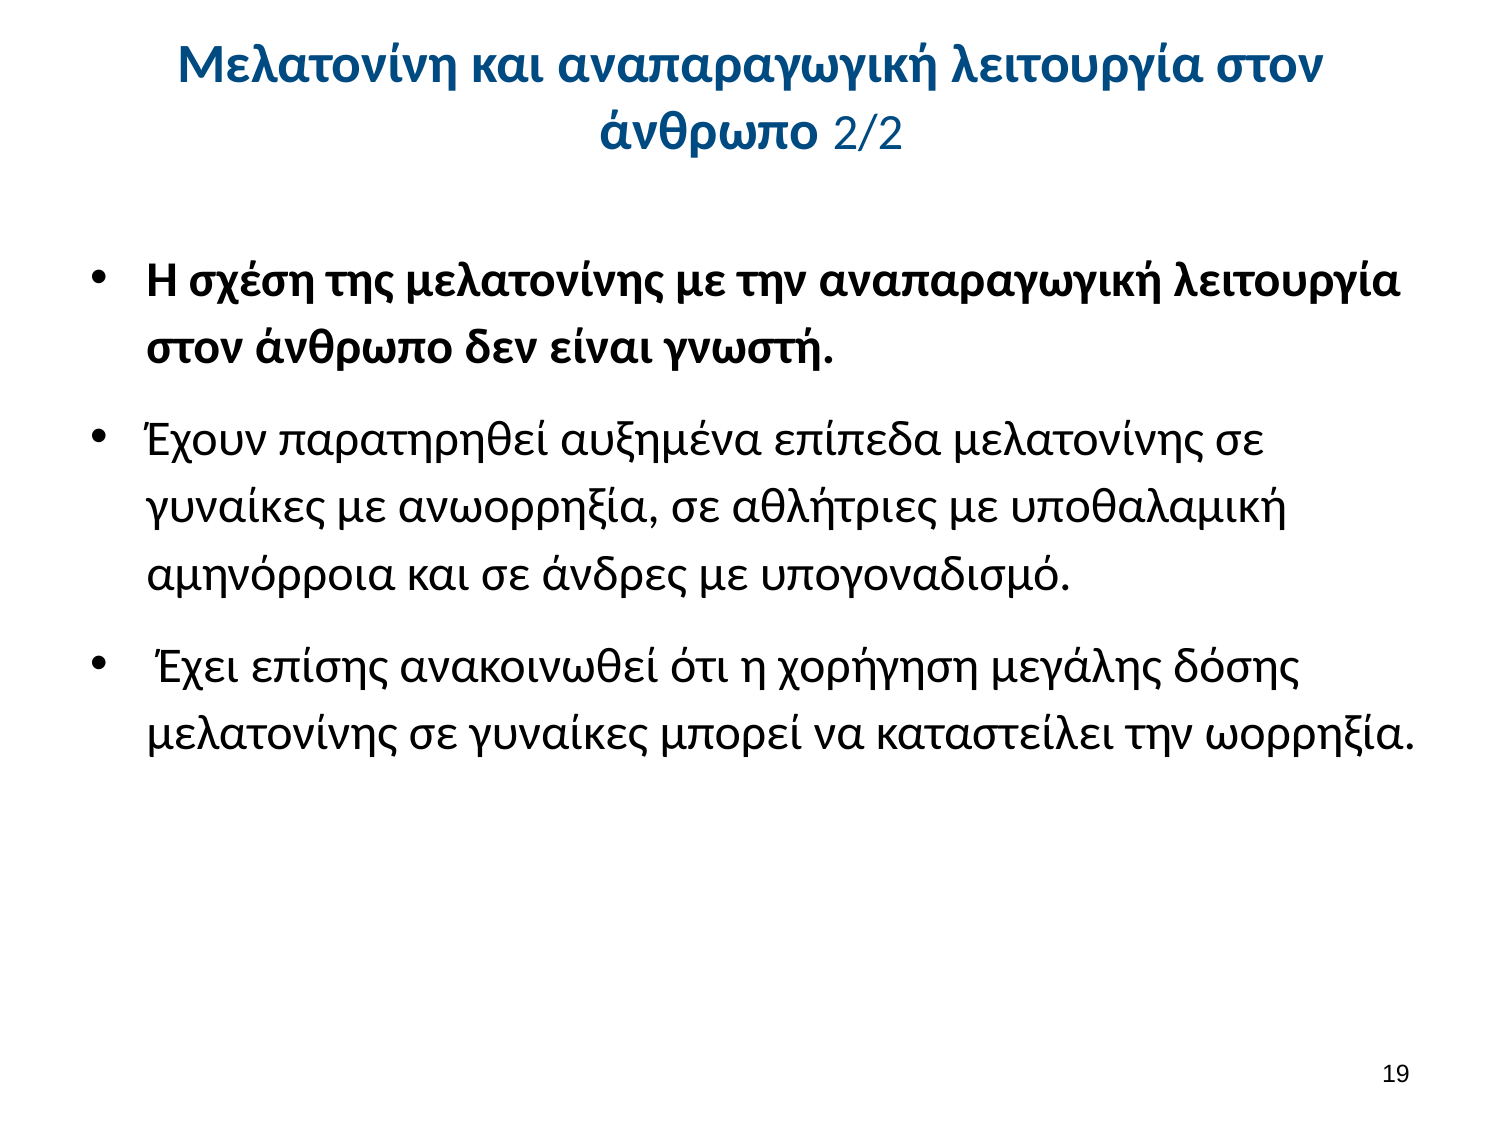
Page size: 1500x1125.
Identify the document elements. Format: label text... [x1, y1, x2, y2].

slide_number 18 [1074, 1042, 1425, 1103]
list Η σχέση της μελατονίνης με την αναπαραγωγική λειτουργία στον άνθρωπο δεν είναι γνωστή. Έχουν παρατηρηθεί αυξημένα επίπεδα μελατονίνης σε γυναίκες με ανωορρηξία, σε αθλήτριες με υποθαλαμική αμηνόρροια και σε άνδρες με υπογοναδισμό. Έχει επίσης ανακοινωθεί ότι η χορήγηση μεγάλης δόσης μελατονίνης σε γυναίκες μπορεί να καταστείλει την ωορρηξία. [75, 231, 1436, 1071]
title Μελατονίνη και αναπαραγωγική λειτουργία στον άνθρωπο 2/2 [76, 19, 1427, 169]
